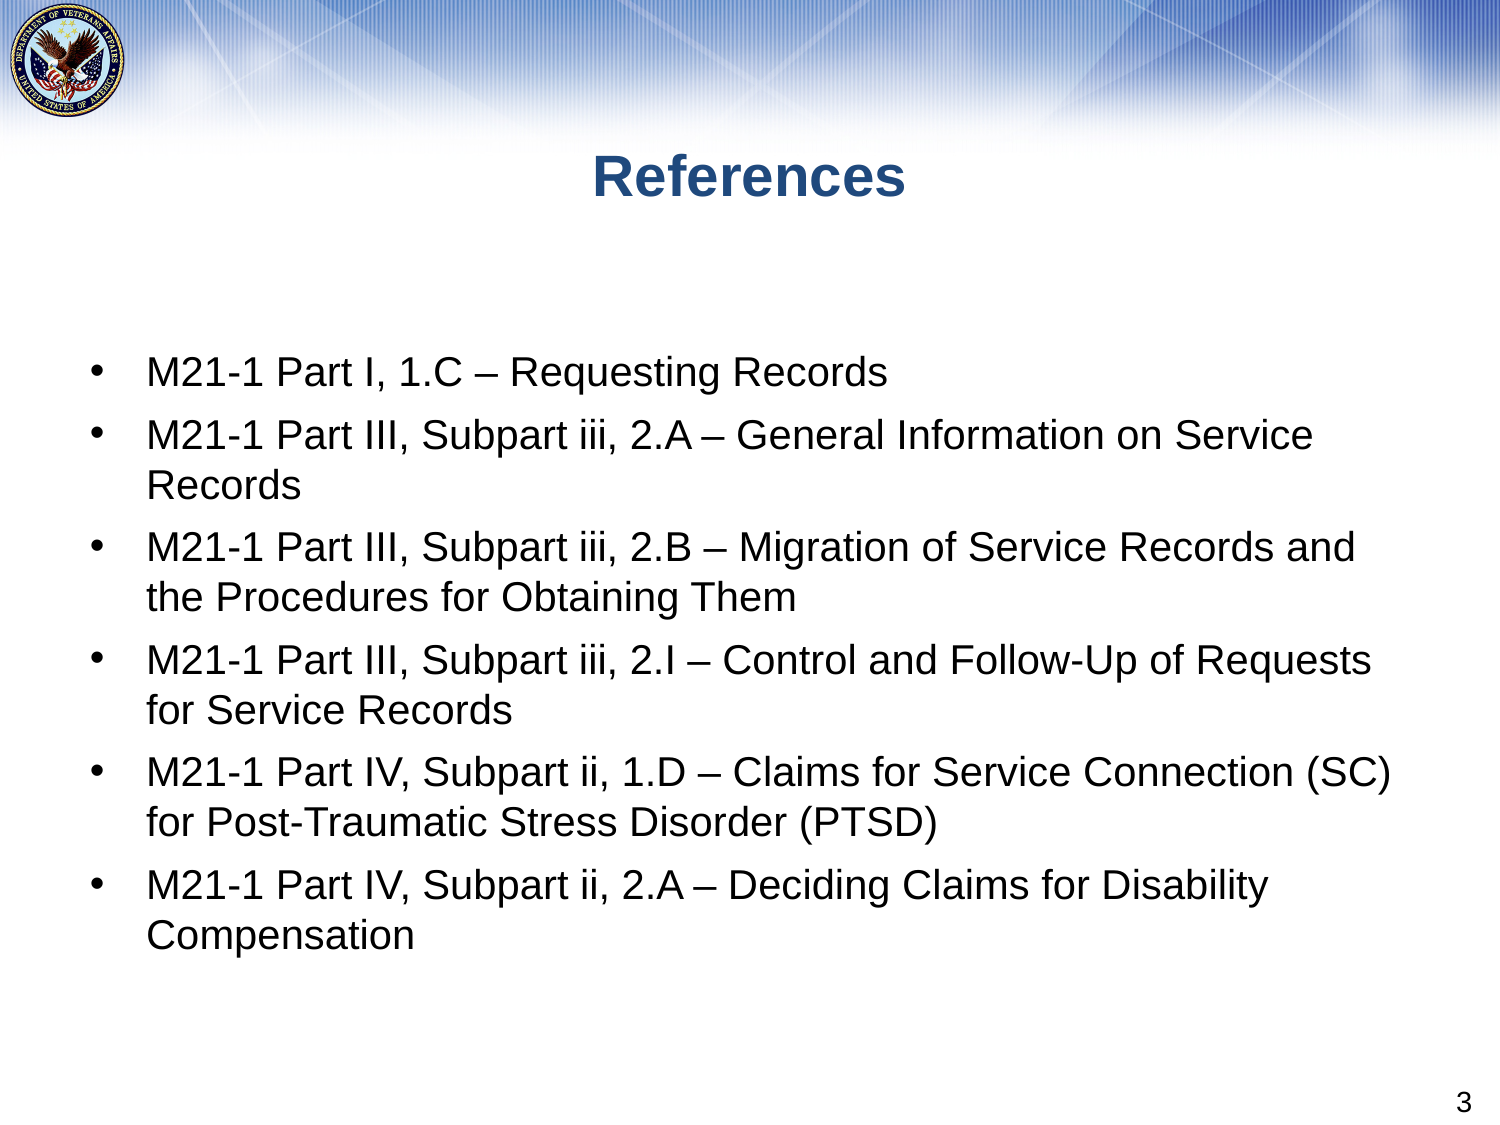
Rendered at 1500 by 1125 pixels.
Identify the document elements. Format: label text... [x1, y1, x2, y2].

slide_number 3 [1136, 1083, 1487, 1125]
picture [0, 309, 1500, 1062]
title References [0, 130, 1500, 309]
list M21-1 Part I, 1.C – Requesting Records M21-1 Part III, Subpart iii, 2.A – General Information on Service Records M21-1 Part III, Subpart iii, 2.B – Migration of Service Records and the Procedures for Obtaining Them M21-1 Part III, Subpart iii, 2.I – Control and Follow-Up of Requests for Service Records M21-1 Part IV, Subpart ii, 1.D – Claims for Service Connection (SC) for Post-Traumatic Stress Disorder (PTSD) M21-1 Part IV, Subpart ii, 2.A – Deciding Claims for Disability Compensation [75, 337, 1425, 980]
picture [0, 0, 1500, 130]
